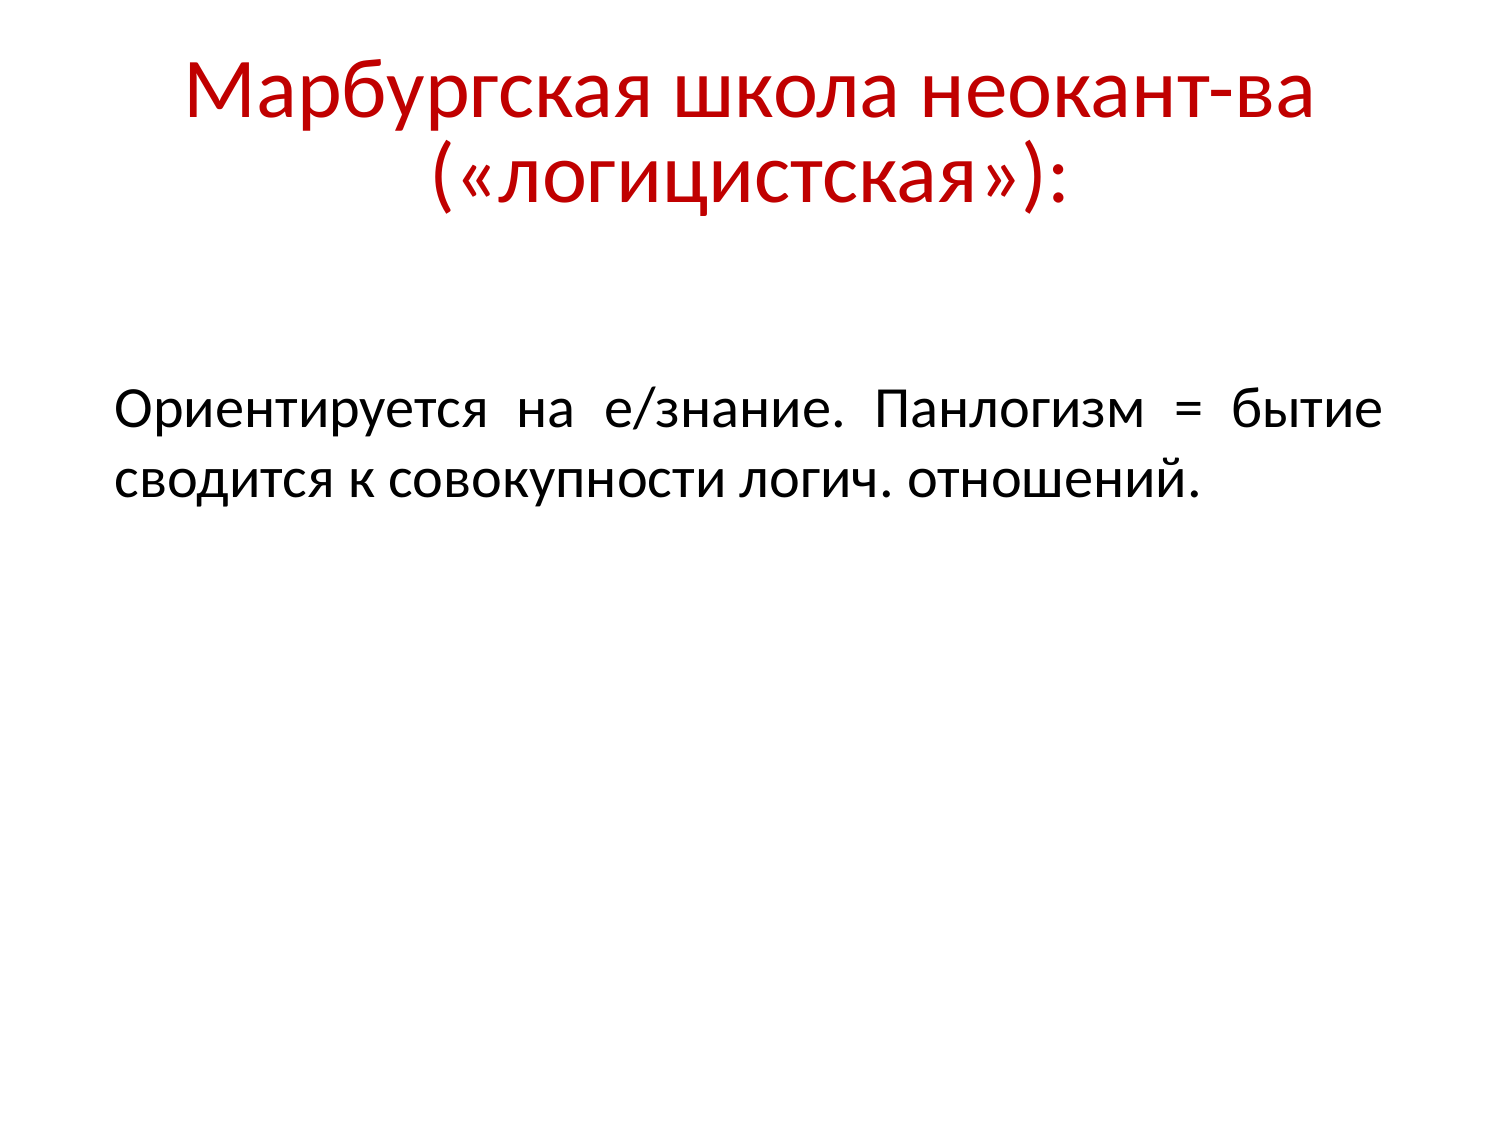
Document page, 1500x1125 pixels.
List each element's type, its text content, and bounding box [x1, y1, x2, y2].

text_box Ориентируется на е/знание. Панлогизм = бытие сводится к совокупности логич. отношений. [100, 361, 1400, 517]
title Марбургская школа неокант-ва («логицистская»): [75, 45, 1425, 233]
